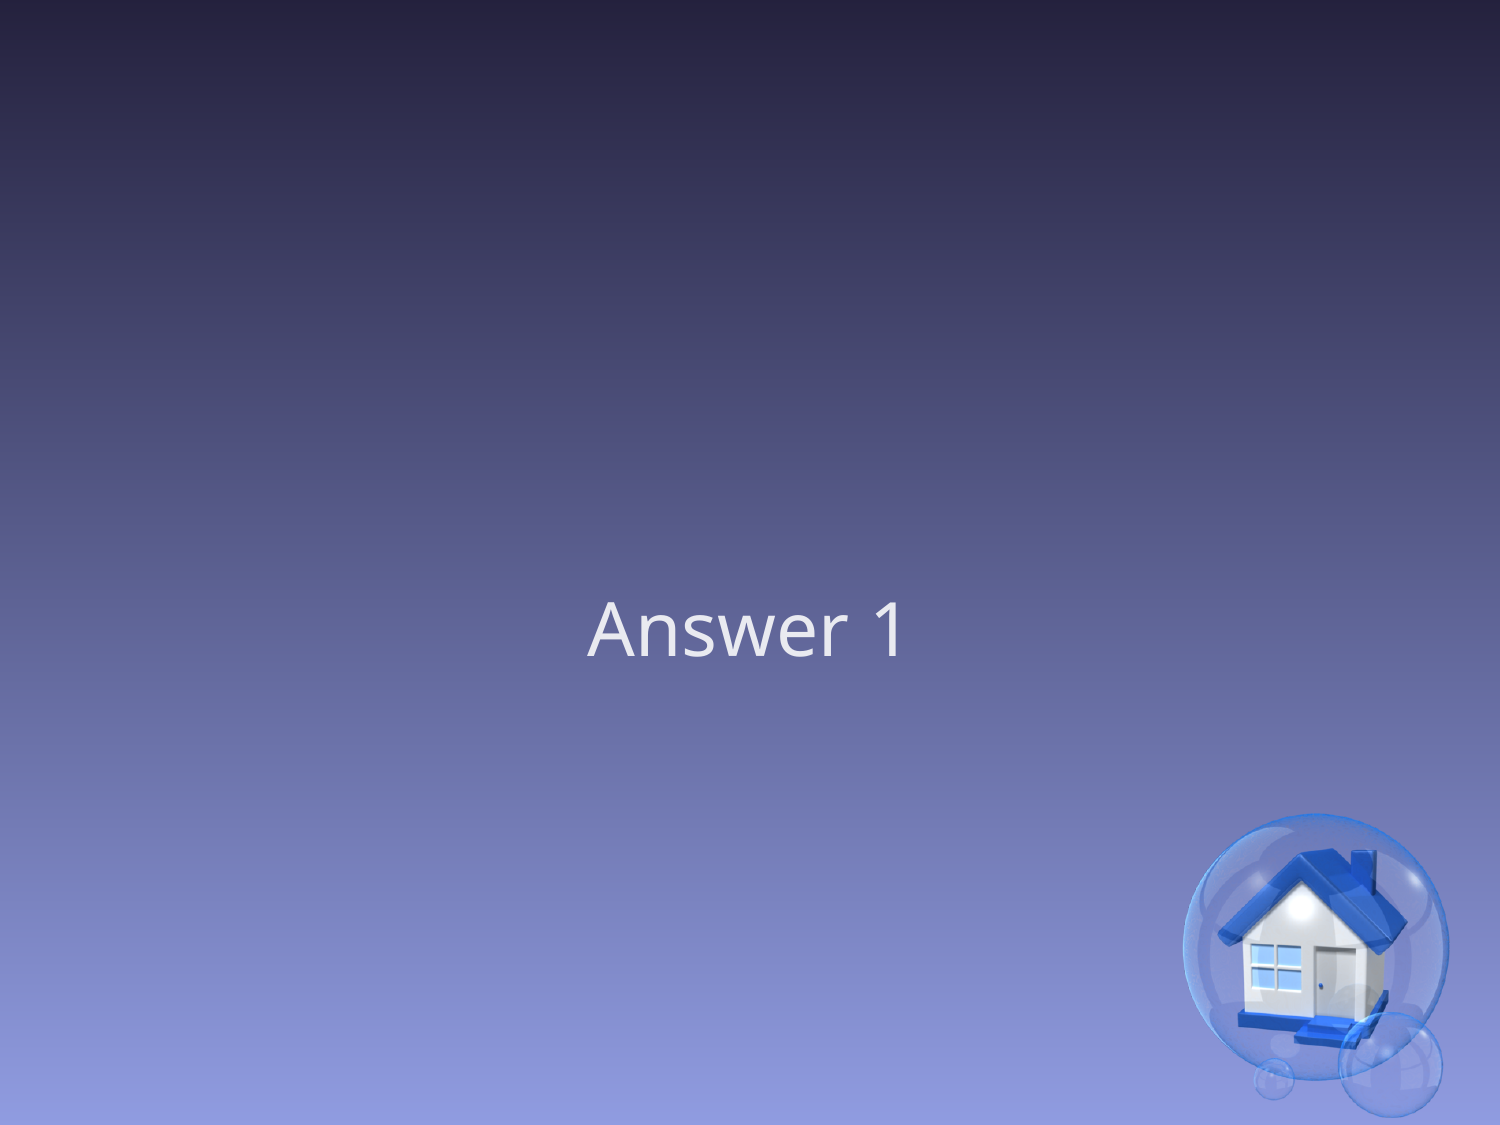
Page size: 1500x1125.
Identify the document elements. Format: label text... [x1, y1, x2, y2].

picture [1176, 809, 1454, 1125]
subtitle Answer 1 [225, 282, 1275, 925]
